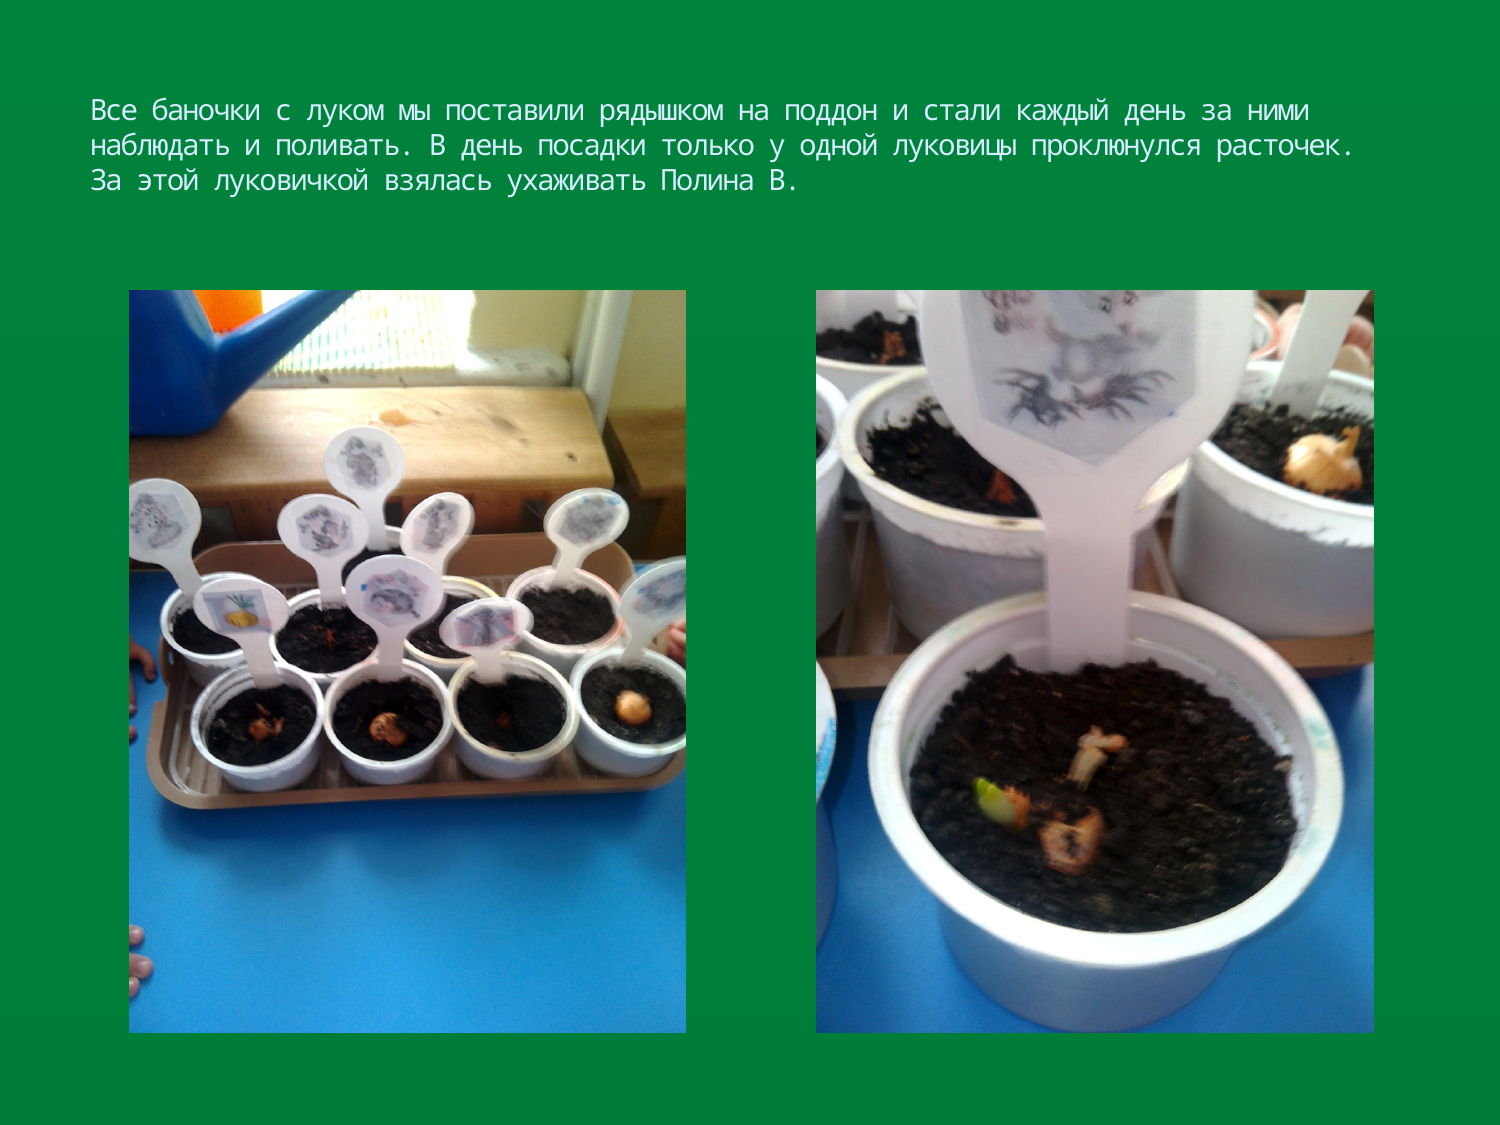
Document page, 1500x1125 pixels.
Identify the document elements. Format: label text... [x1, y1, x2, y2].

title Все баночки с луком мы поставили рядышком на поддон и стали каждый день за ними наблюдать и поливать. В день посадки только у одной луковицы проклюнулся расточек. За этой луковичкой взялась ухаживать Полина В. [75, 83, 1425, 234]
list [128, 289, 687, 1034]
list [816, 289, 1374, 1034]
